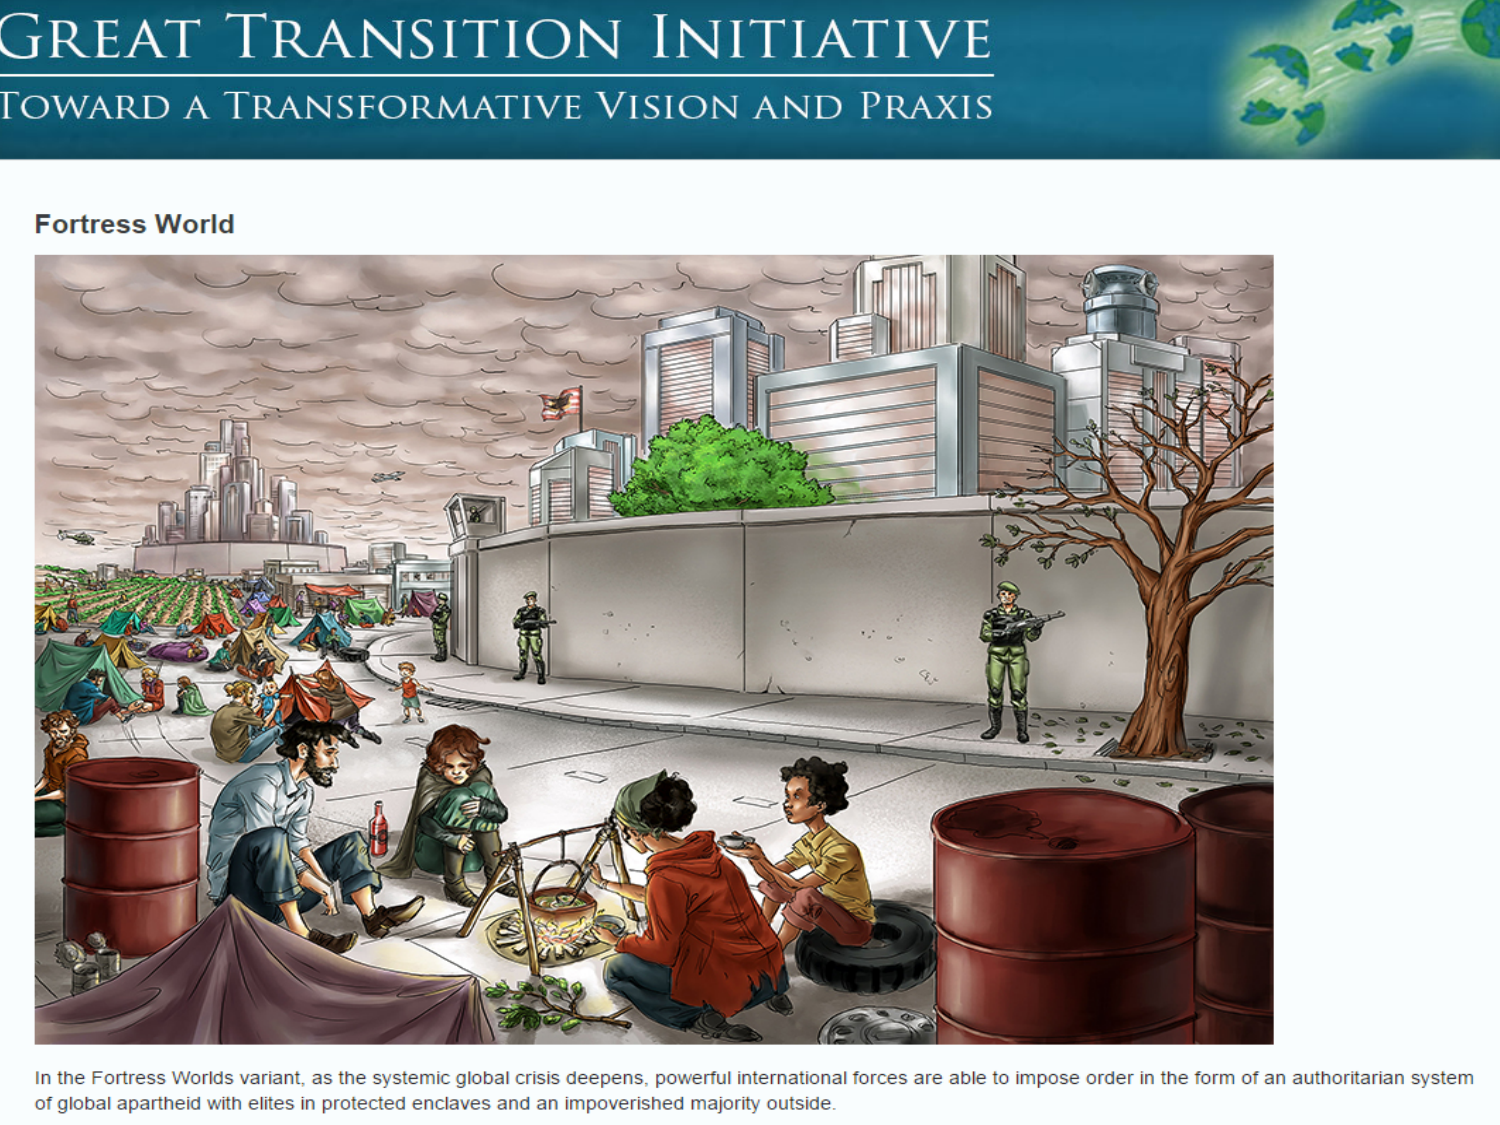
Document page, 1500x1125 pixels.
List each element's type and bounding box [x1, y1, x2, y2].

list [0, 0, 1500, 1125]
